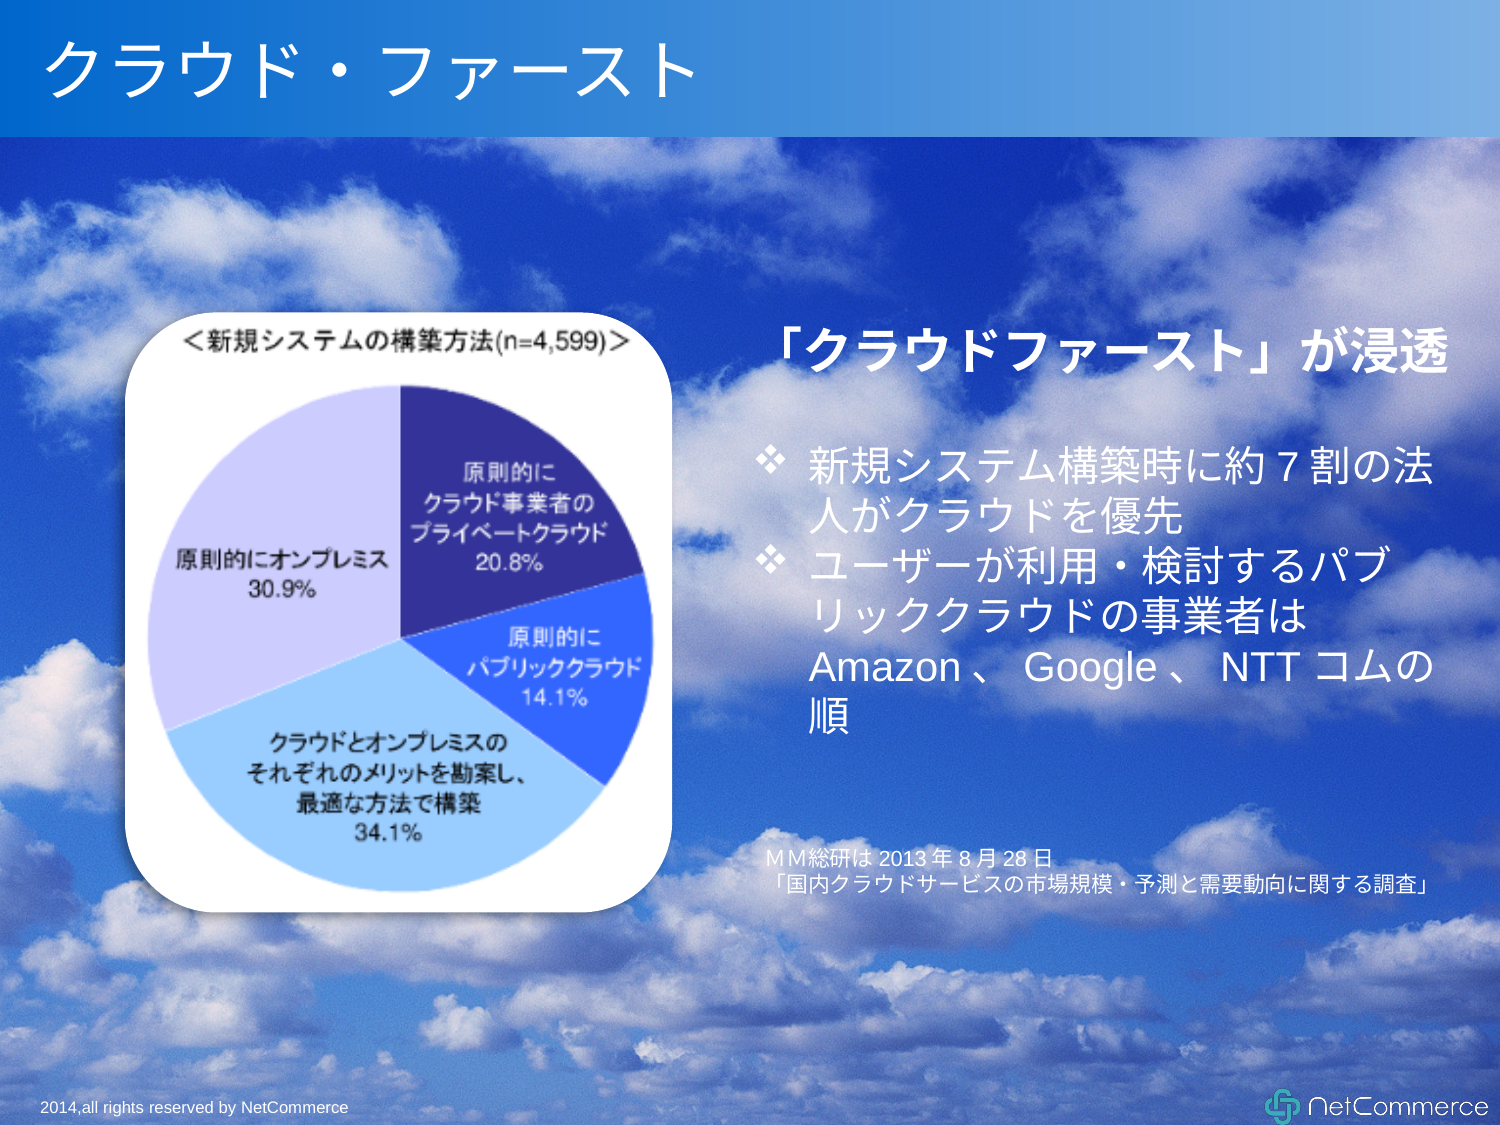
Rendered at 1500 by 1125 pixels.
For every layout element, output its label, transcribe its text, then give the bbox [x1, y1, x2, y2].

text_box ＭＭ総研は2013年8月28日 「国内クラウドサービスの市場規模・予測と需要動向に関する調査」 [749, 837, 1500, 905]
text_box 「クラウドファースト」が浸透 新規システム構築時に約7割の法人がクラウドを優先 ユーザーが利用・検討するパブリッククラウドの事業者はAmazon、Google、NTTコムの順 [737, 312, 1488, 748]
title クラウド・ファースト [24, 24, 1476, 113]
picture [0, 137, 1500, 1125]
